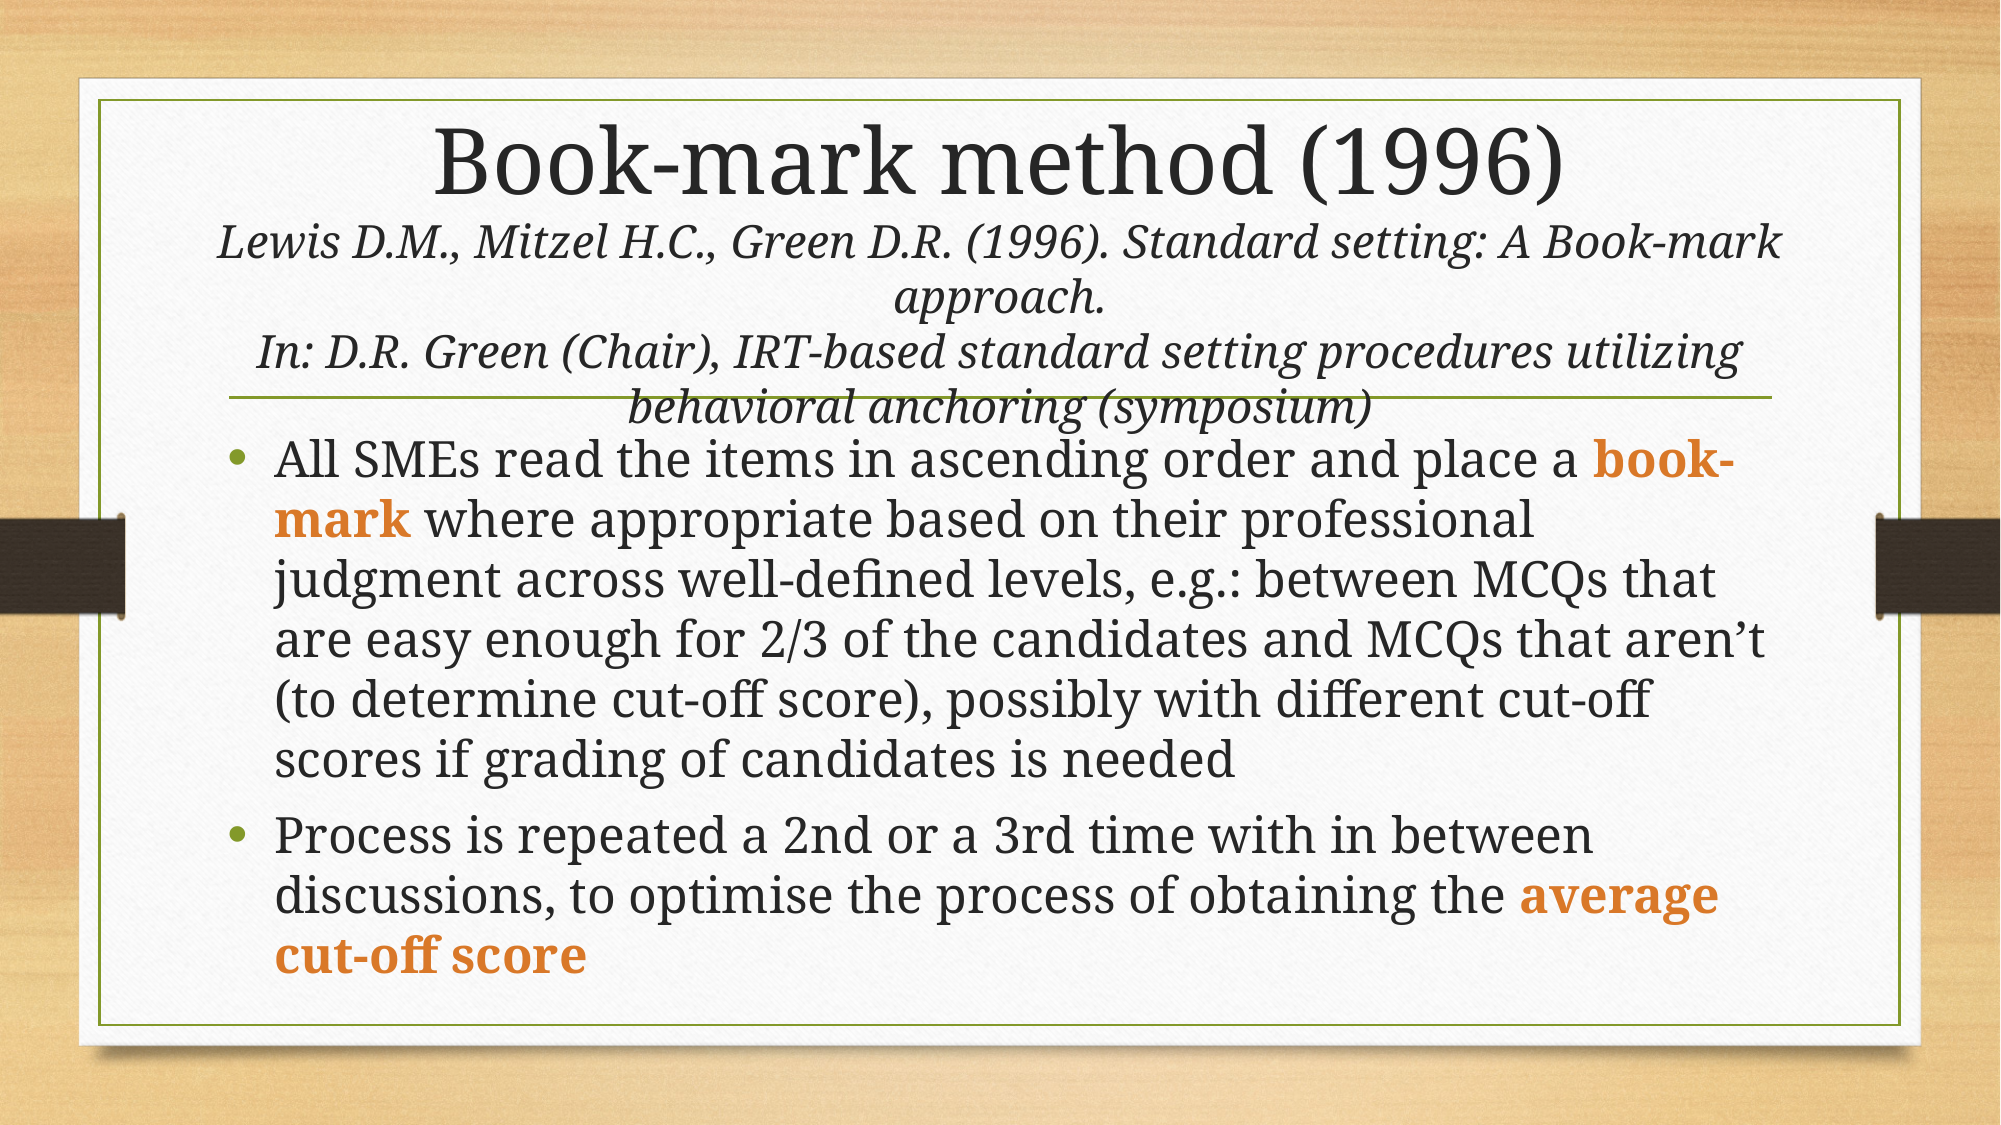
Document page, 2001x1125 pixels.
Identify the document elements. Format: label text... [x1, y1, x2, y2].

list All SMEs read the items in ascending order and place a book-mark where appropriate based on their professional judgment across well-defined levels, e.g.: between MCQs that are easy enough for 2/3 of the candidates and MCQs that aren’t (to determine cut-off score), possibly with different cut-off scores if grading of candidates is needed Process is repeated a 2nd or a 3rd time with in between discussions, to optimise the process of obtaining the average cut-off score [212, 419, 1788, 964]
picture [0, 0, 2001, 1125]
text_box Book-mark method (1996) Lewis D.M., Mitzel H.C., Green D.R. (1996). Standard setting: A Book-mark approach. In: D.R. Green (Chair), IRT-based standard setting procedures utilizing behavioral anchoring (symposium) [152, 161, 1848, 375]
